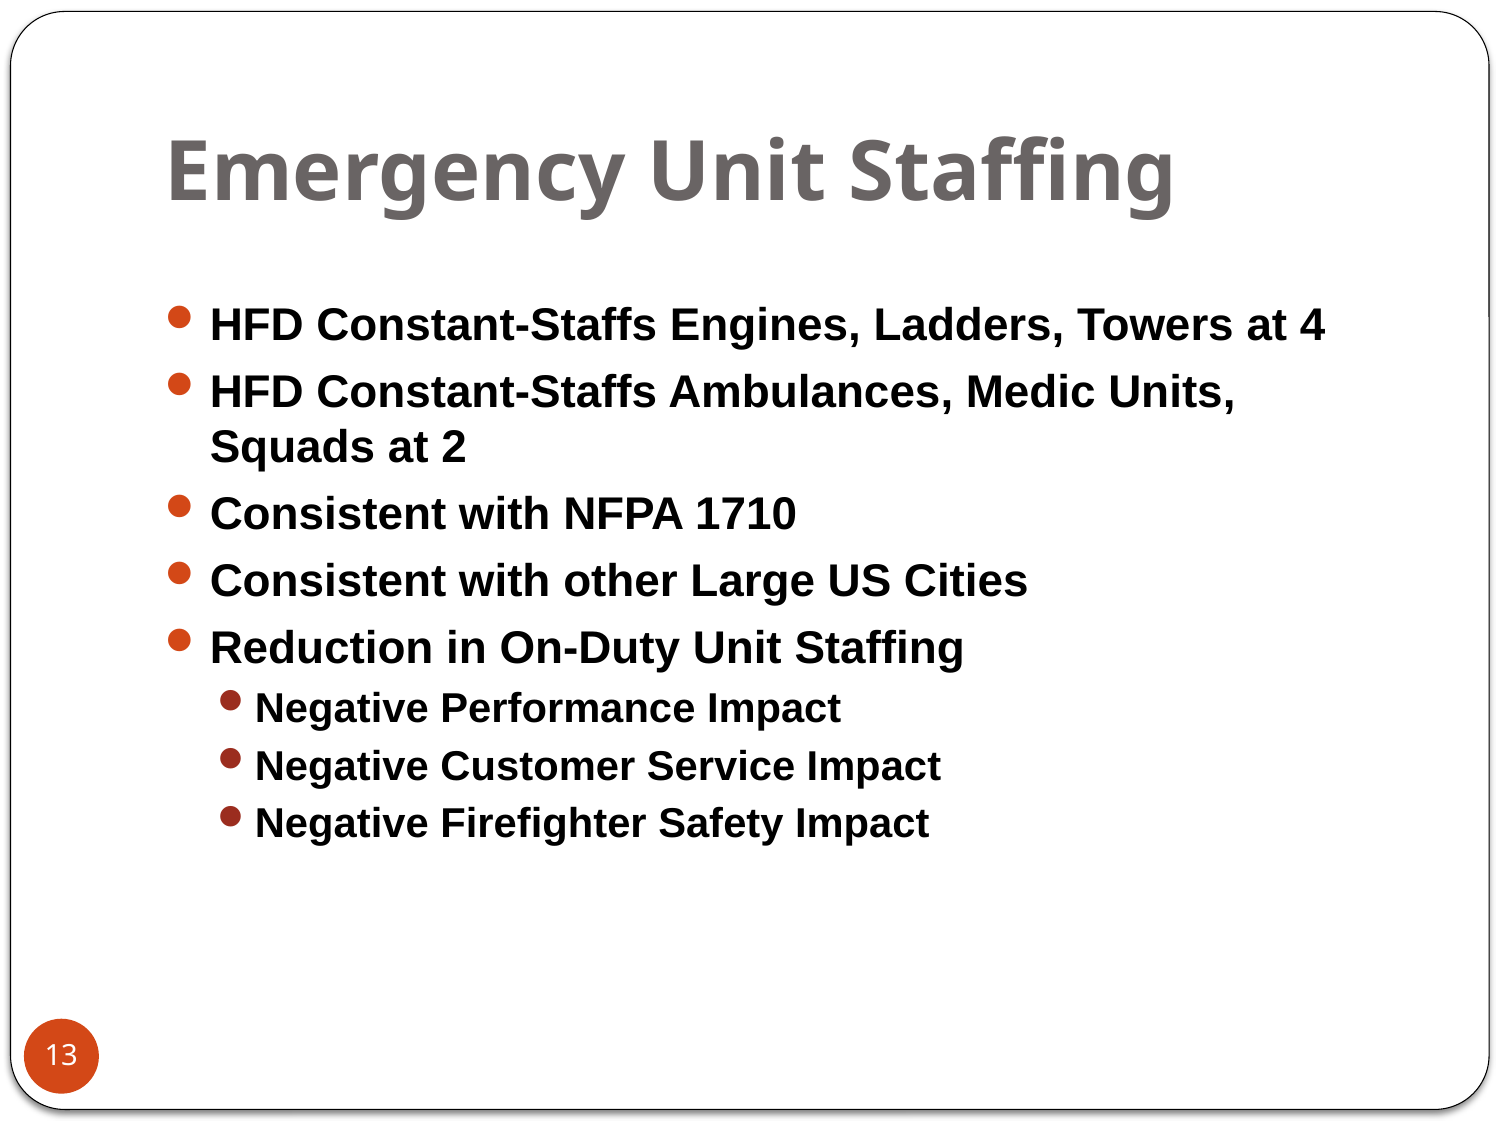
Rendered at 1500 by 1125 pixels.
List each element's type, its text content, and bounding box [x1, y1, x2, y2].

list HFD Constant-Staffs Engines, Ladders, Towers at 4 HFD Constant-Staffs Ambulances, Medic Units, Squads at 2 Consistent with NFPA 1710 Consistent with other Large US Cities Reduction in On-Duty Unit Staffing Negative Performance Impact Negative Customer Service Impact Negative Firefighter Safety Impact [150, 287, 1425, 1038]
title Emergency Unit Staffing [150, 45, 1425, 233]
slide_number 13 [23, 1018, 99, 1094]
